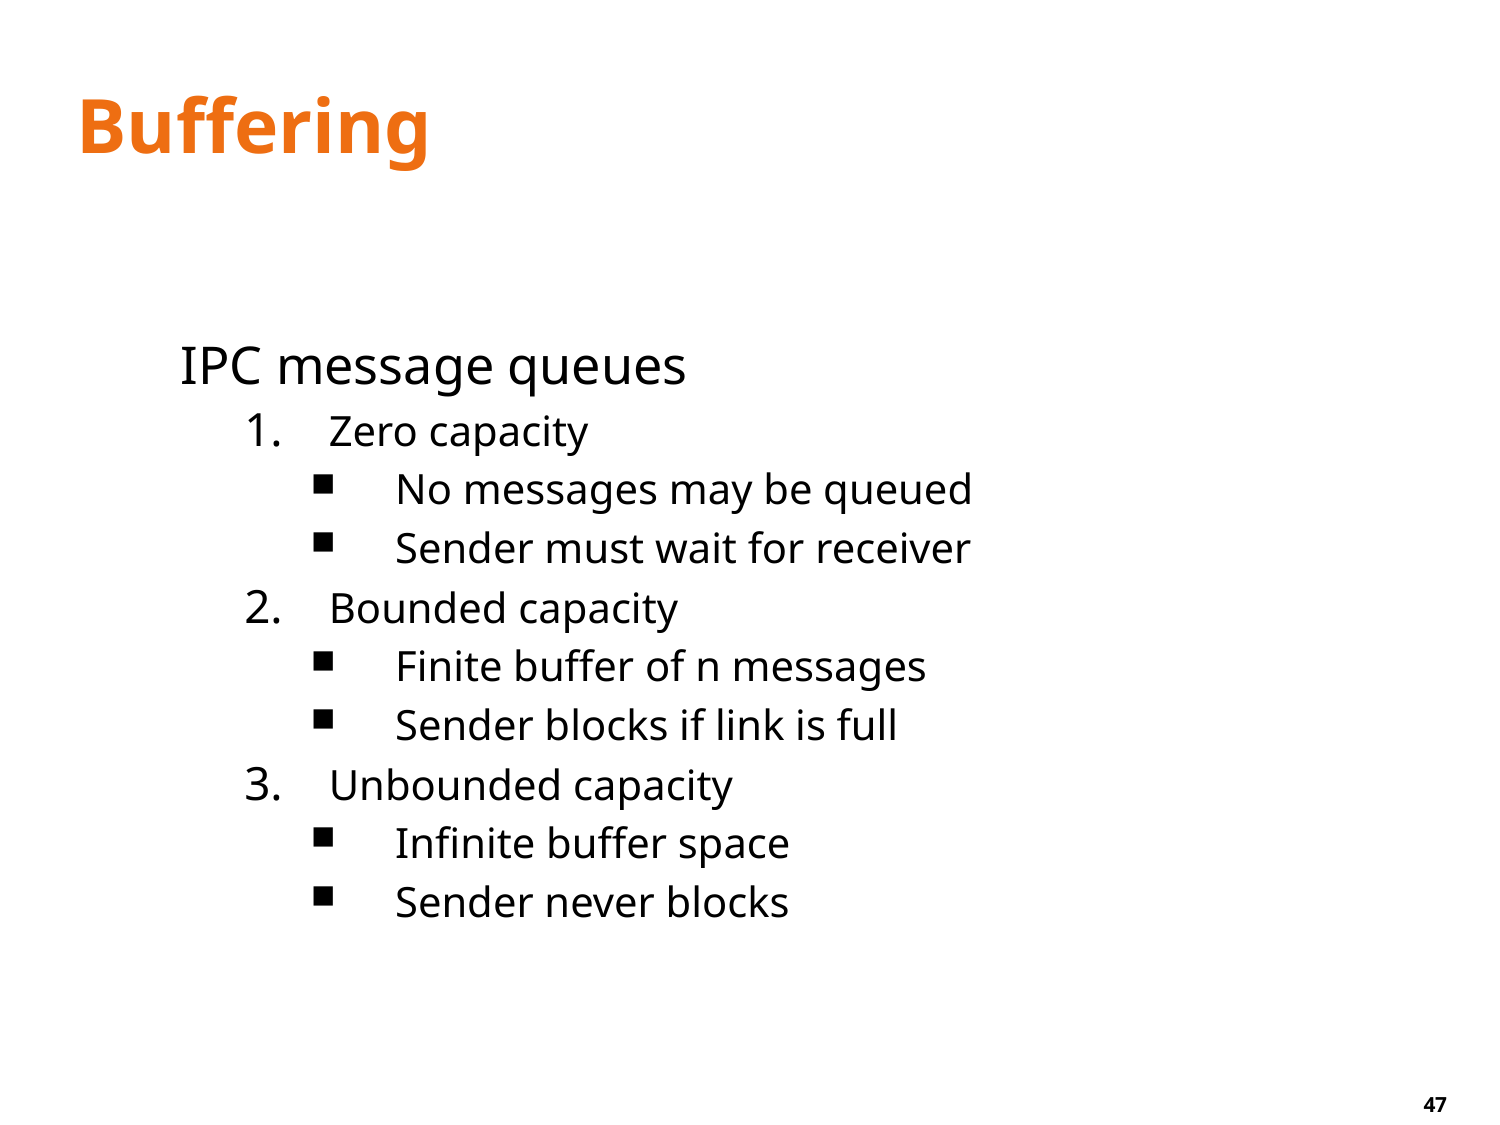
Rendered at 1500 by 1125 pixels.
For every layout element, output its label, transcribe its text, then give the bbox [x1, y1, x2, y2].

list IPC message queues Zero capacity No messages may be queued Sender must wait for receiver Bounded capacity Finite buffer of n messages Sender blocks if link is full Unbounded capacity Infinite buffer space Sender never blocks [155, 324, 1413, 1000]
title Buffering [61, 60, 1438, 187]
